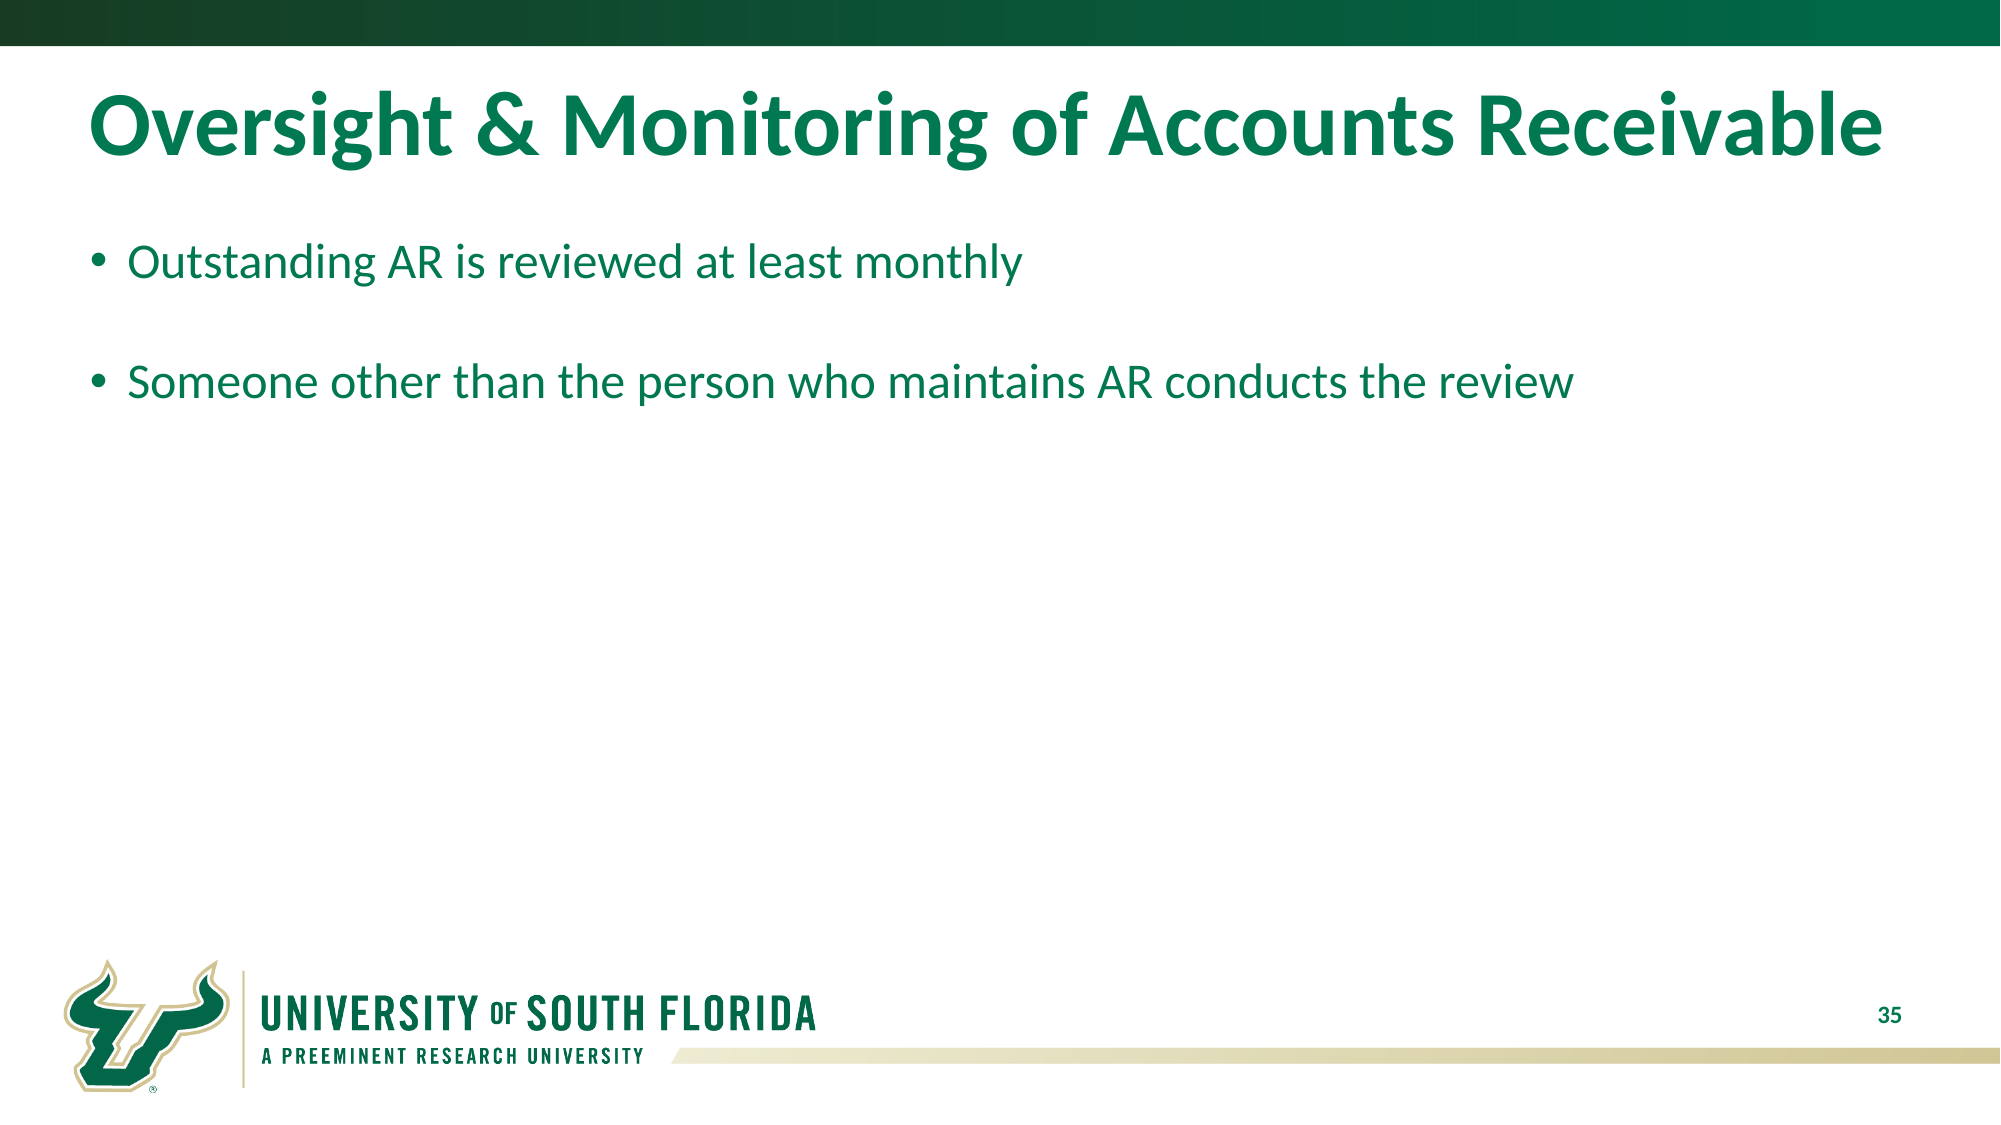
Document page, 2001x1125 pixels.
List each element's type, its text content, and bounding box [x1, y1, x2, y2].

list Outstanding AR is reviewed at least monthly Someone other than the person who maintains AR conducts the review [75, 228, 1919, 960]
picture [0, 0, 2000, 1125]
slide_number 35 [1778, 991, 1918, 1036]
title Oversight & Monitoring of Accounts Receivable [75, 68, 1919, 196]
